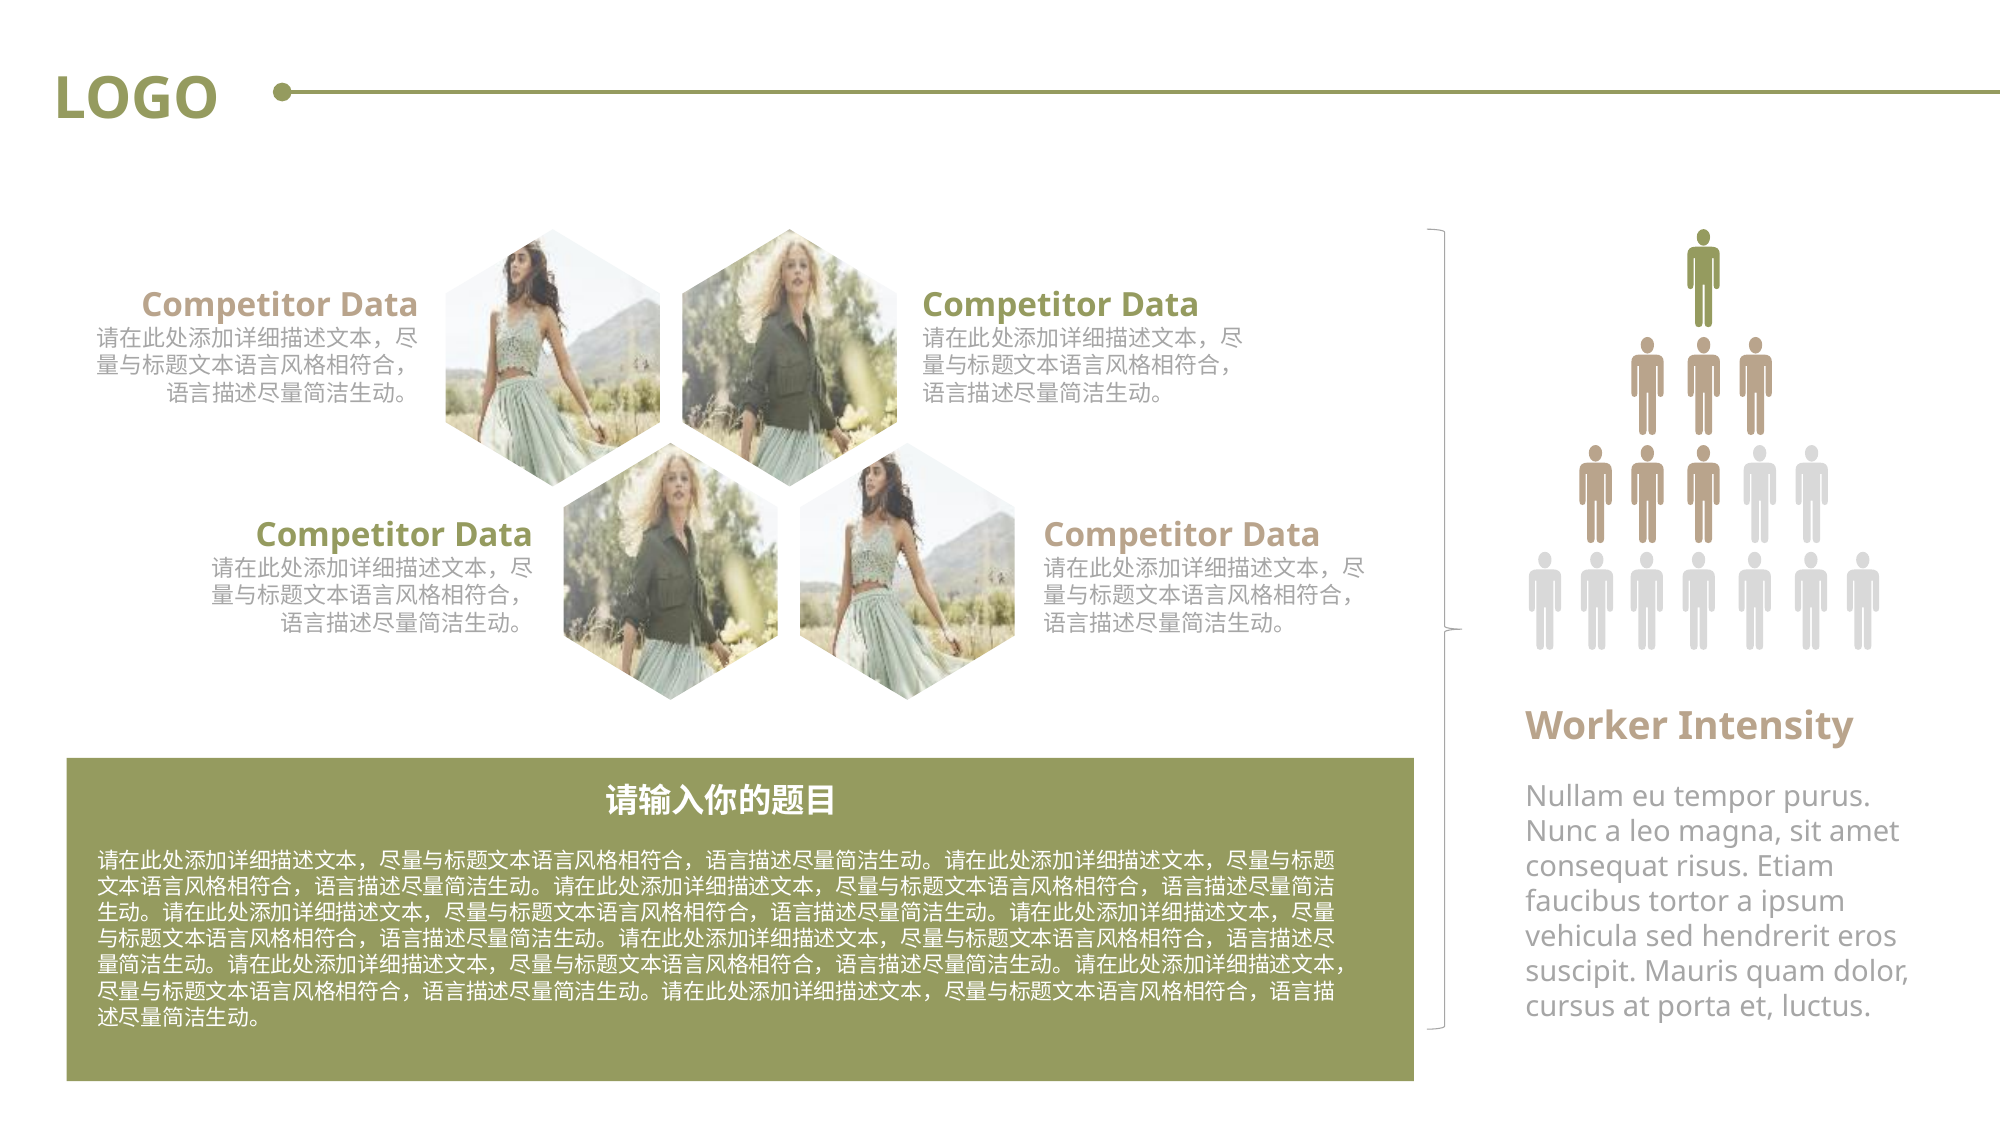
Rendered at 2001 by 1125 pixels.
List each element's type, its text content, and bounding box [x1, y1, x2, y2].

text_box [682, 229, 897, 487]
text_box [563, 442, 778, 700]
text_box [1426, 228, 1463, 1030]
text_box 请在此处添加详细描述文本，尽量与标题文本语言风格相符合，语言描述尽量简洁生动。请在此处添加详细描述文本，尽量与标题文本语言风格相符合，语言描述尽量简洁生动。请在此处添加详细描述文本，尽量与标题文本语言风格相符合，语言描述尽量简洁生动。请在此处添加详细描述文本，尽量与标题文本语言风格相符合，语言描述尽量简洁生动。请在此处添加详细描述文本，尽量与标题文本语言风格相符合，语言描述尽量简洁生动。请在此处添加详细描述文本，尽量与标题文本语言风格相符合，语言描述尽量简洁生动。请在此处添加详细描述文本，尽量与标题文本语言风格相符合，语言描述尽量简洁生动。请在此处添加详细描述文本，尽量与标题文本语言风格相符合，语言描述尽量简洁生动。请在此处添加详细描述文本，尽量与标题文本语言风格相符合，语言描述尽量简洁生动。 [87, 841, 1360, 1088]
text_box [1794, 551, 1828, 650]
text_box [1687, 336, 1720, 436]
text_box [1738, 551, 1771, 650]
text_box [445, 229, 661, 487]
text_box [1579, 445, 1612, 544]
text_box [1795, 445, 1828, 544]
text_box Competitor Data 请在此处添加详细描述文本，尽量与标题文本语言风格相符合，语言描述尽量简洁生动。 [1033, 468, 1396, 641]
text_box [1631, 336, 1664, 436]
text_box [1631, 445, 1664, 544]
text_box [1846, 551, 1880, 650]
text_box [1743, 445, 1777, 544]
text_box Worker Intensity Nullam eu tempor purus. Nunc a leo magna, sit amet consequat risus. Etiam faucibus tortor a ipsum vehicula sed hendrerit eros suscipit. Mauris quam dolor, cursus at porta et, luctus. [1515, 695, 1929, 1028]
text_box [66, 757, 1415, 1082]
text_box [1682, 551, 1715, 650]
text_box Competitor Data 请在此处添加详细描述文本，尽量与标题文本语言风格相符合，语言描述尽量简洁生动。 [181, 468, 544, 641]
text_box [1739, 336, 1772, 436]
text_box 请输入你的题目 [595, 774, 886, 825]
text_box Competitor Data 请在此处添加详细描述文本，尽量与标题文本语言风格相符合，语言描述尽量简洁生动。 [912, 238, 1275, 411]
text_box [1687, 445, 1720, 544]
text_box [800, 442, 1015, 700]
text_box [1580, 551, 1614, 650]
text_box [1528, 551, 1562, 650]
text_box [1687, 229, 1720, 328]
text_box [1630, 551, 1663, 650]
text_box Competitor Data 请在此处添加详细描述文本，尽量与标题文本语言风格相符合，语言描述尽量简洁生动。 [66, 238, 429, 411]
